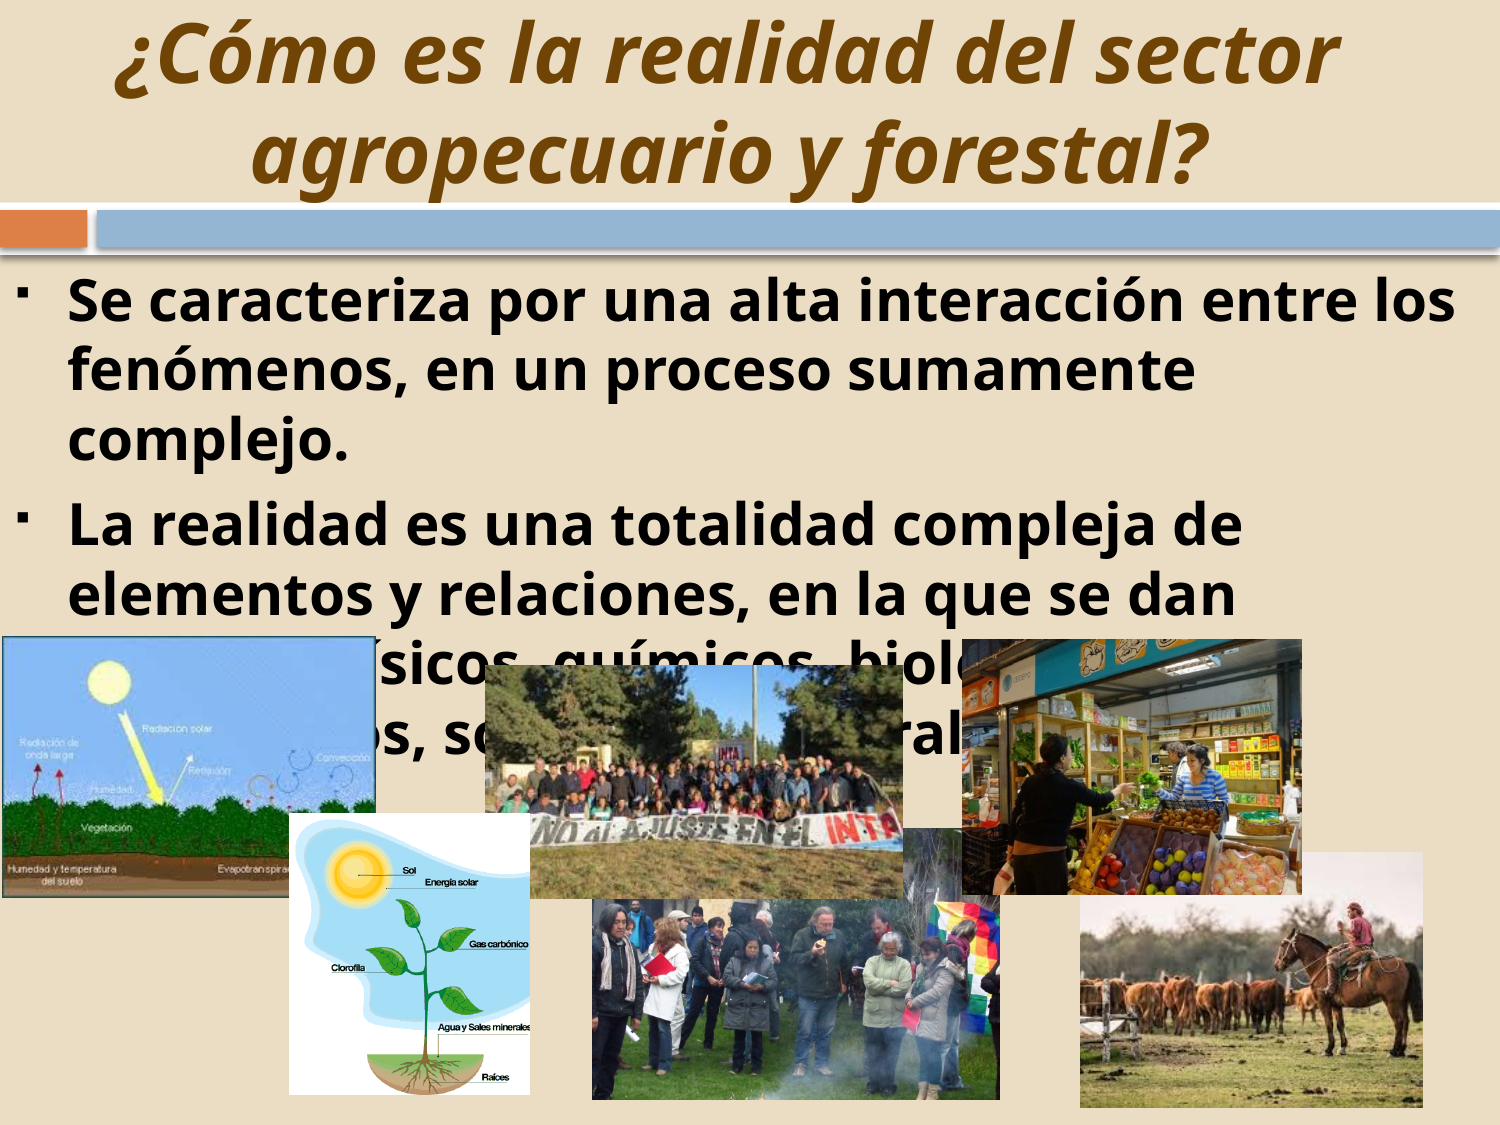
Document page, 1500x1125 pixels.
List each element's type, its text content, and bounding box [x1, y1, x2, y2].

picture [2, 636, 1424, 1109]
list Se caracteriza por una alta interacción entre los fenómenos, en un proceso sumamente complejo. La realidad es una totalidad compleja de elementos y relaciones, en la que se dan procesos físicos, químicos, biológicos, económicos, sociales y culturales. [0, 255, 1500, 823]
text_box ¿Cómo es la realidad del sector agropecuario y forestal? [0, 0, 1458, 208]
title [75, 208, 1425, 233]
